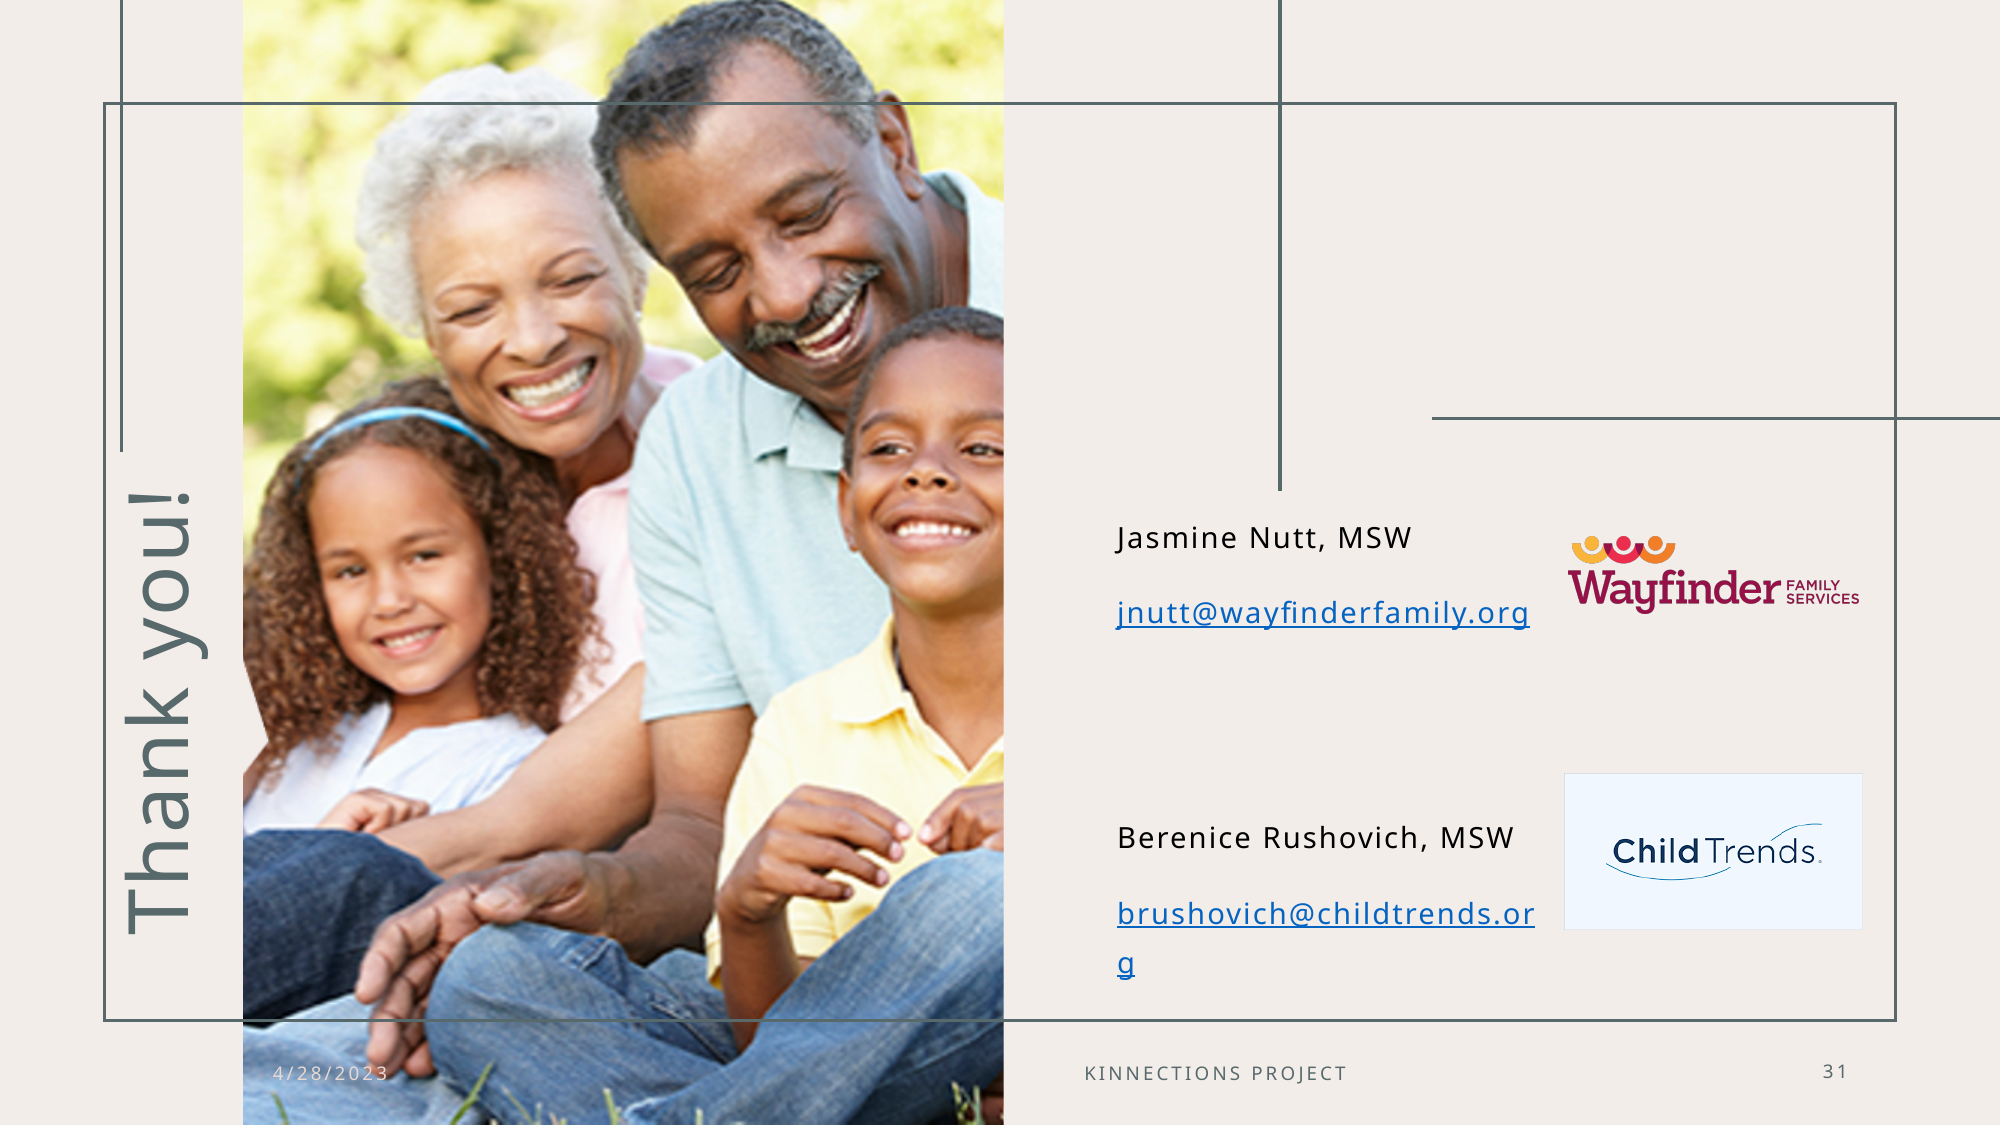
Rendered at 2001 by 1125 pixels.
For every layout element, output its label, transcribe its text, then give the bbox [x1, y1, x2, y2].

text_box [104, 103, 243, 1021]
slide_number 31 [1724, 1042, 1863, 1103]
picture [1568, 536, 1859, 614]
picture [243, 0, 1004, 1125]
picture [1564, 773, 1863, 930]
footer Kinnections project [1069, 1042, 1587, 1103]
text_box [1004, 103, 1896, 1021]
